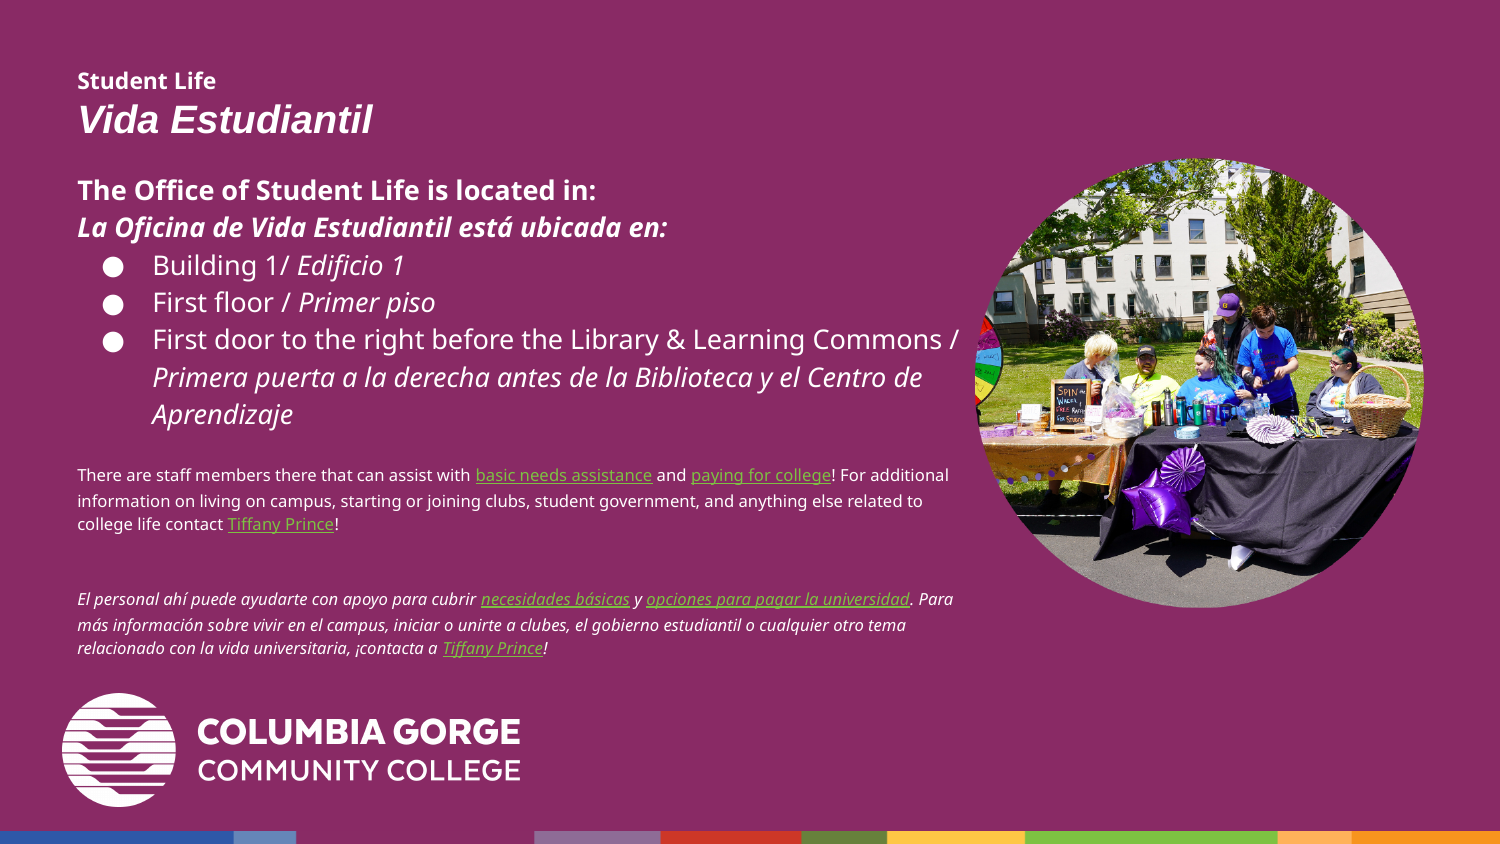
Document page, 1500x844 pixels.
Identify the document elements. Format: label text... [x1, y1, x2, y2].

picture [62, 693, 521, 808]
picture [0, 830, 1500, 844]
picture [959, 134, 1448, 626]
text_box Student Life Vida Estudiantil The Office of Student Life is located in: La Oficina de Vida Estudiantil está ubicada en: Building 1/ Edificio 1 First floor / Primer piso First door to the right before the Library & Learning Commons / Primera puerta a la derecha antes de la Biblioteca y el Centro de Aprendizaje There are staff members there that can assist with basic needs assistance and paying for college! For additional information on living on campus, starting or joining clubs, student government, and anything else related to college life contact Tiffany Prince! El personal ahí puede ayudarte con apoyo para cubrir necesidades básicas y opciones para pagar la universidad. Para más información sobre vivir en el campus, iniciar o unirte a clubes, el gobierno estudiantil o cualquier otro tema relacionado con la vida universitaria, ¡contacta a Tiffany Prince! [62, 51, 977, 638]
